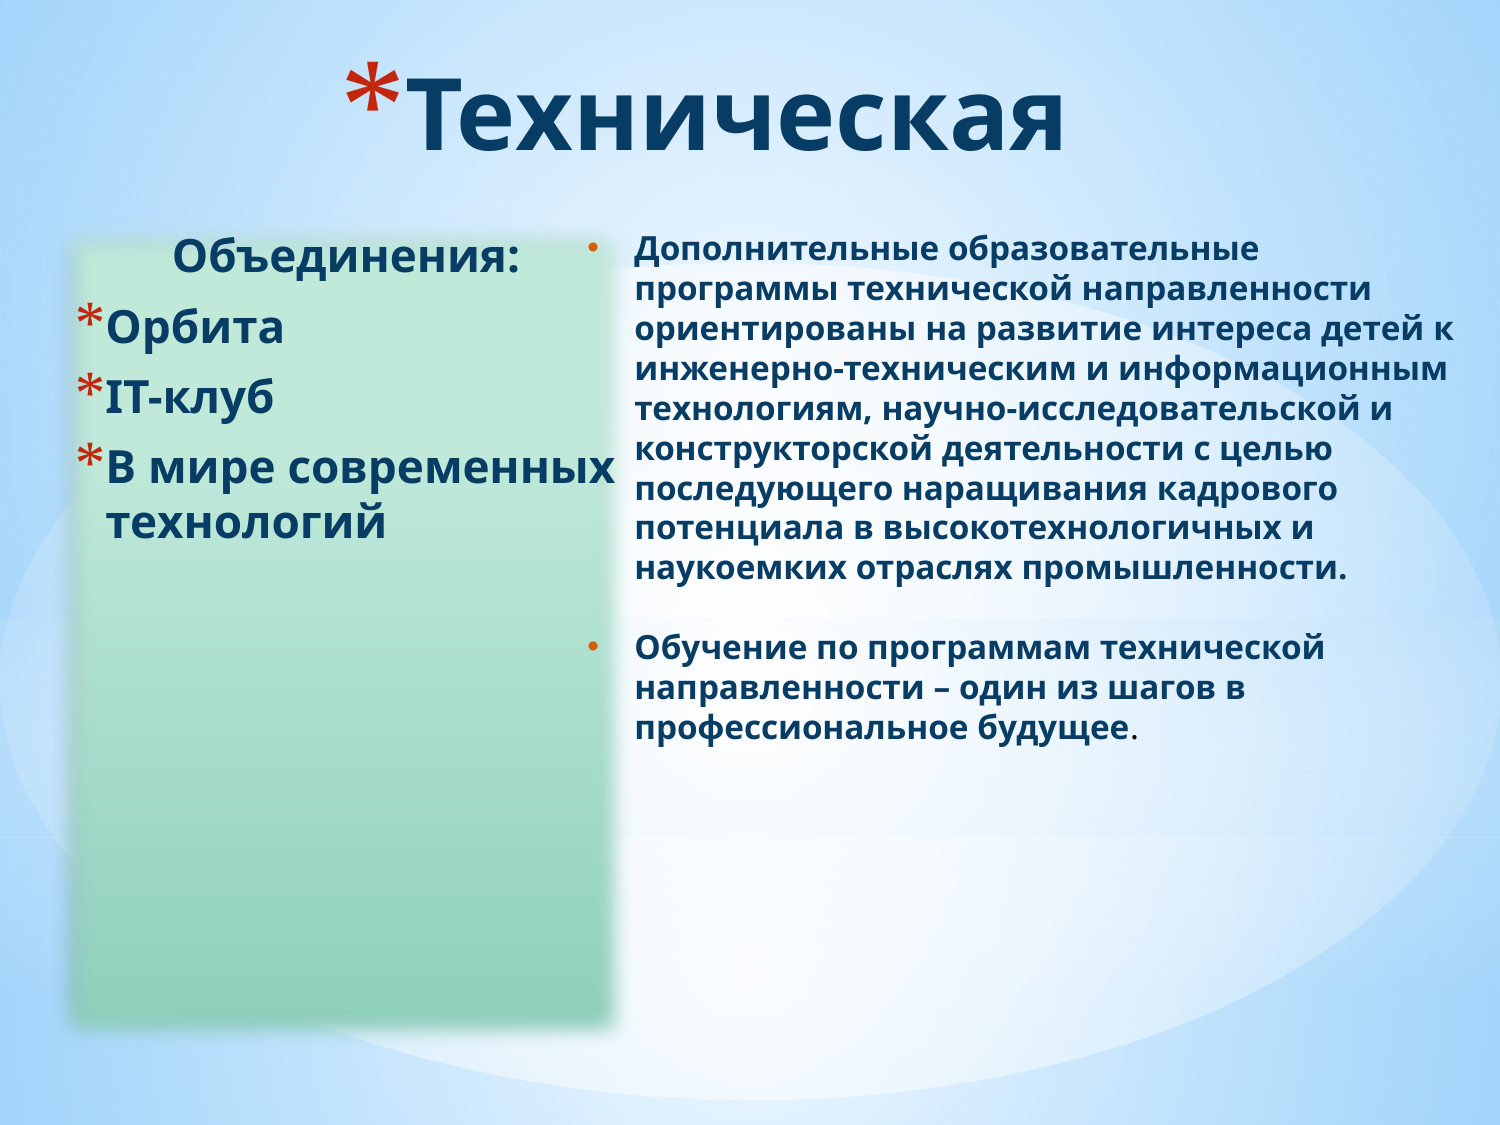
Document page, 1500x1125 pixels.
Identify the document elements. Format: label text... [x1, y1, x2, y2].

text_box Объединения: Орбита IT-клуб В мире современных технологий [87, 254, 598, 1015]
text_box Дополнительные образовательные программы технической направленности ориентированы на развитие интереса детей к инженерно-техническим и информационным технологиям, научно-исследовательской и конструкторской деятельности с целью последующего наращивания кадрового потенциала в высокотехнологичных и наукоемких отраслях промышленности. Обучение по программам технической направленности – один из шагов в профессиональное будущее. [572, 219, 1471, 754]
title Техническая [171, 42, 1240, 231]
